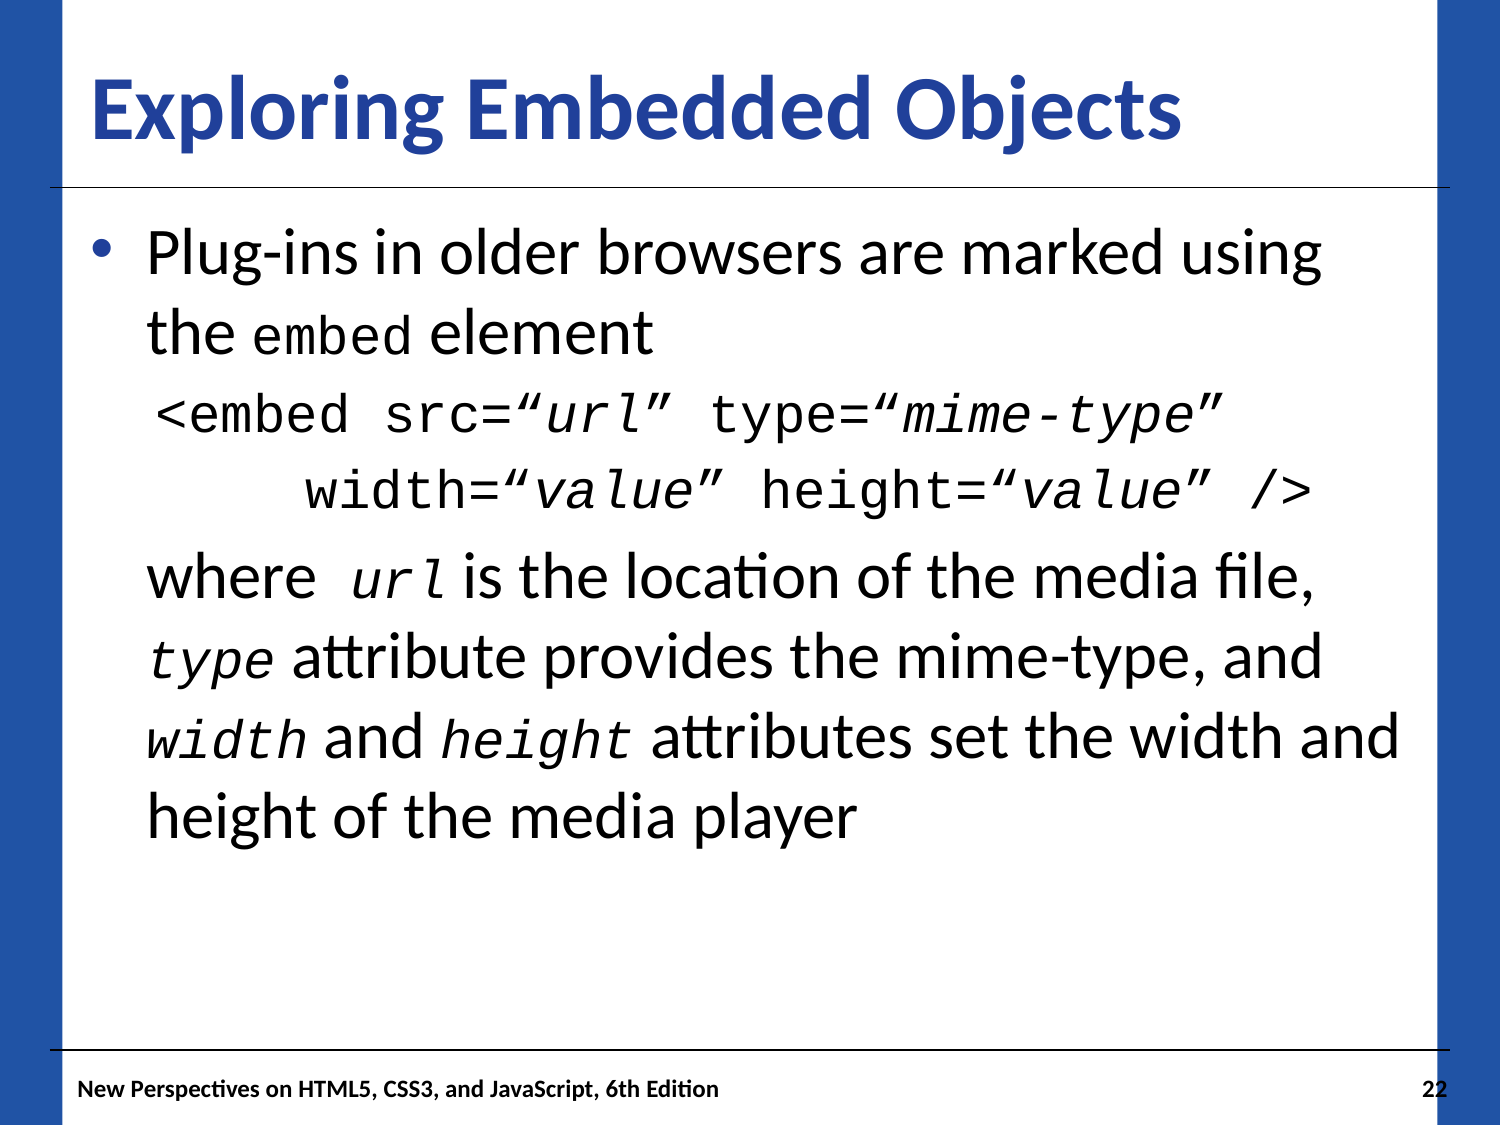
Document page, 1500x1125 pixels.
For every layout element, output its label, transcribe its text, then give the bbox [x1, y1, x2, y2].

footer New Perspectives on HTML5, CSS3, and JavaScript, 6th Edition [62, 1050, 1413, 1125]
title Exploring Embedded Objects [74, 24, 1438, 181]
slide_number 22 [1413, 1050, 1463, 1125]
list Plug-ins in older browsers are marked using the embed element <embed src=“url” type=“mime-type” width=“value” height=“value” /> where url is the location of the media file, type attribute provides the mime-type, and width and height attributes set the width and height of the media player [74, 199, 1438, 1006]
